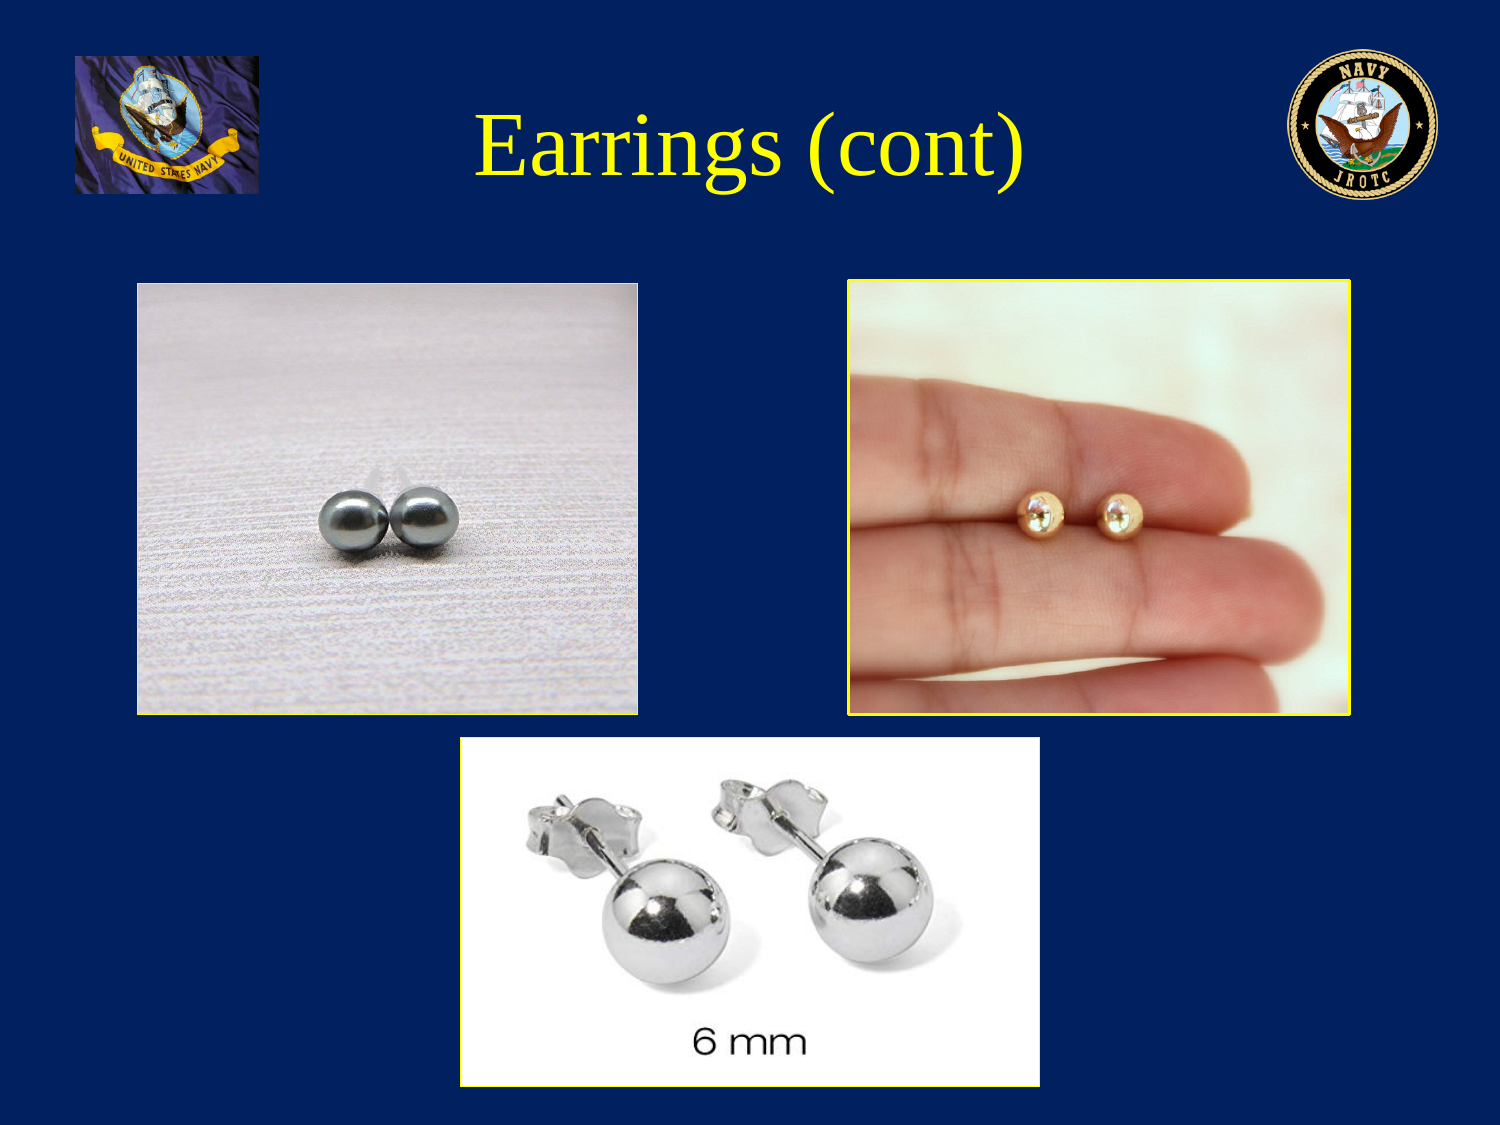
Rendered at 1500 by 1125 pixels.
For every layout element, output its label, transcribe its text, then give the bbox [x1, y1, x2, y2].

title Earrings (cont) [75, 45, 1425, 233]
picture [849, 281, 1348, 714]
picture [74, 55, 259, 194]
picture [137, 282, 638, 715]
picture [460, 737, 1040, 1087]
picture [1287, 49, 1438, 201]
